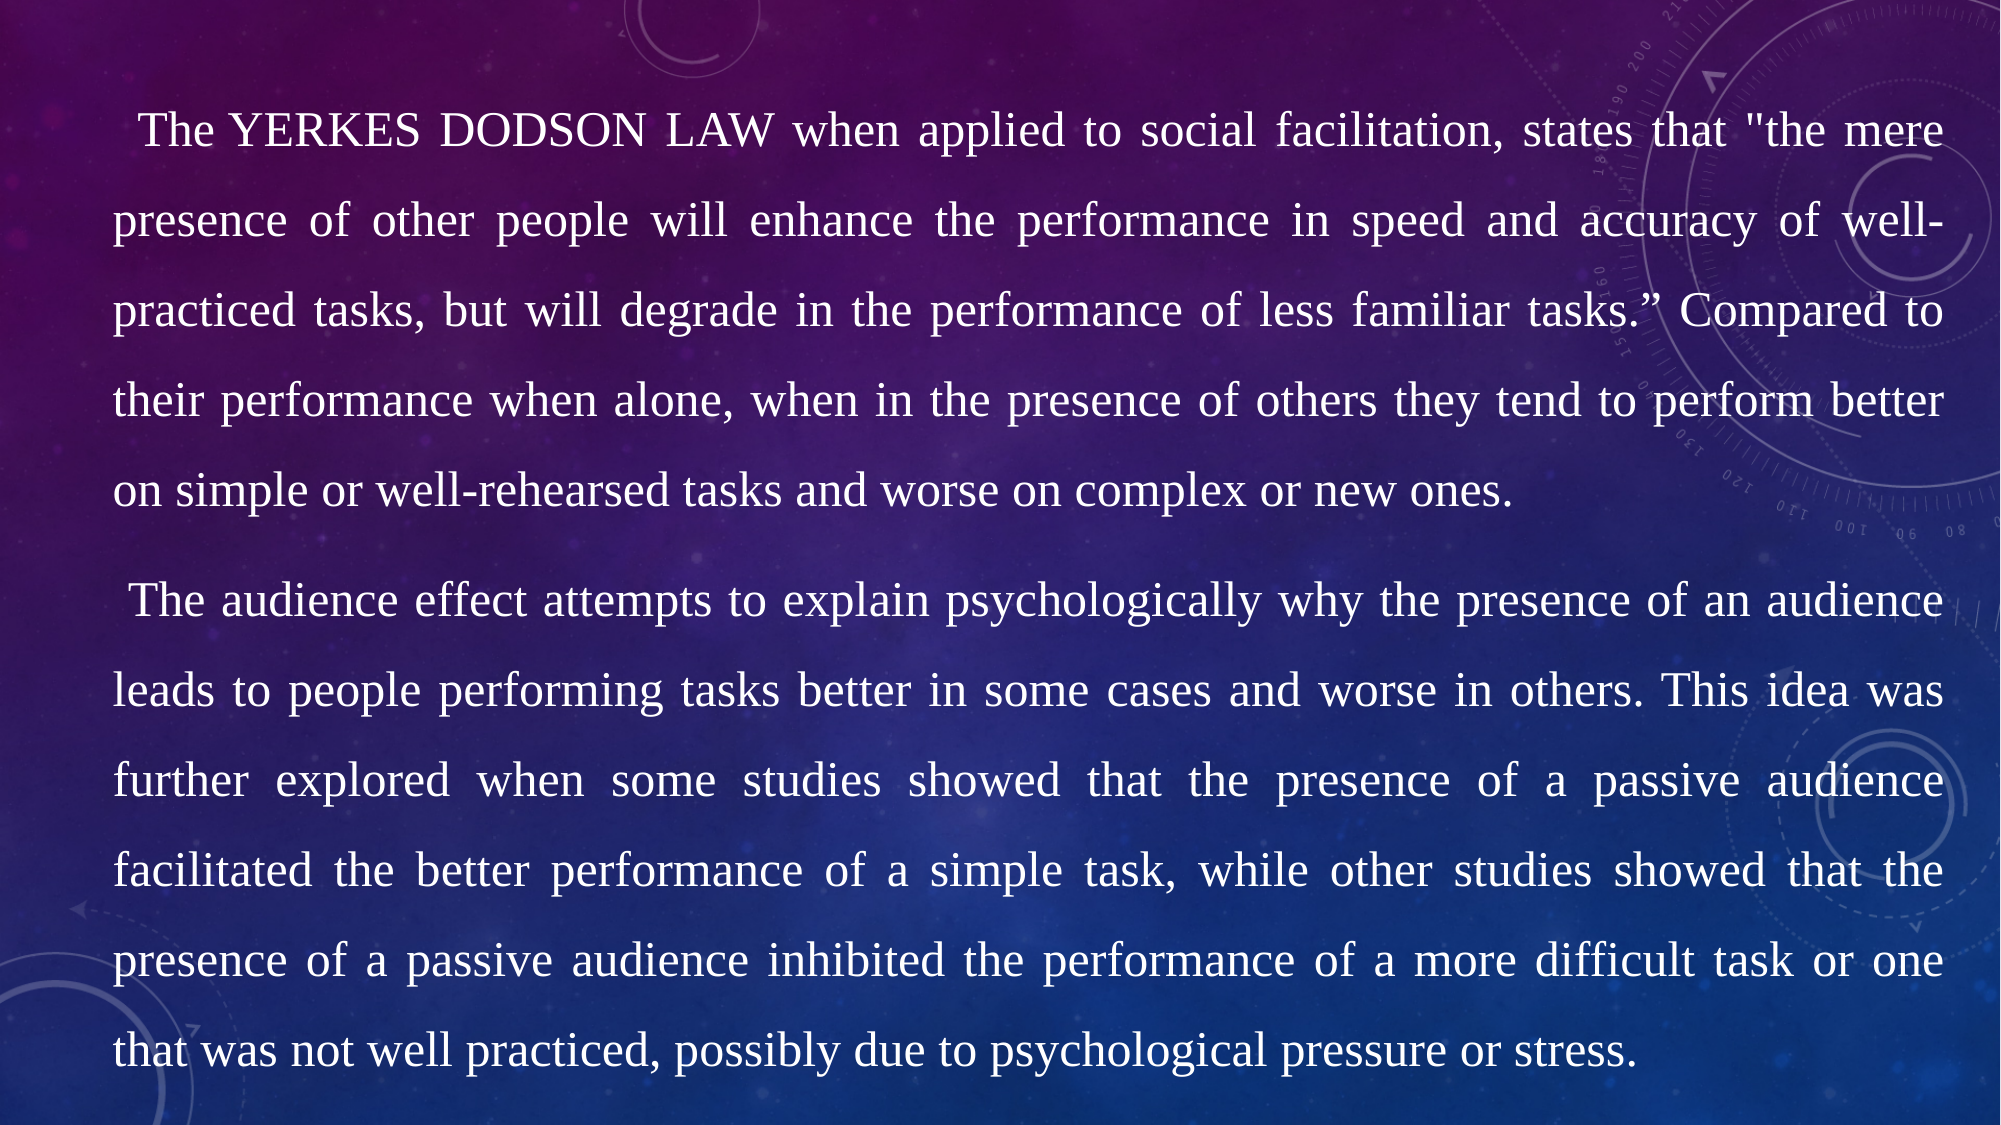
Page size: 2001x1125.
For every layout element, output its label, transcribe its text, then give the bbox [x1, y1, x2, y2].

picture [0, 0, 2001, 1125]
list The YERKES DODSON LAW when applied to social facilitation, states that "the mere presence of other people will enhance the performance in speed and accuracy of well-practiced tasks, but will degrade in the performance of less familiar tasks.” Compared to their performance when alone, when in the presence of others they tend to perform better on simple or well-rehearsed tasks and worse on complex or new ones. The audience effect attempts to explain psychologically why the presence of an audience leads to people performing tasks better in some cases and worse in others. This idea was further explored when some studies showed that the presence of a passive audience facilitated the better performance of a simple task, while other studies showed that the presence of a passive audience inhibited the performance of a more difficult task or one that was not well practiced, possibly due to psychological pressure or stress. [50, 58, 1961, 1090]
